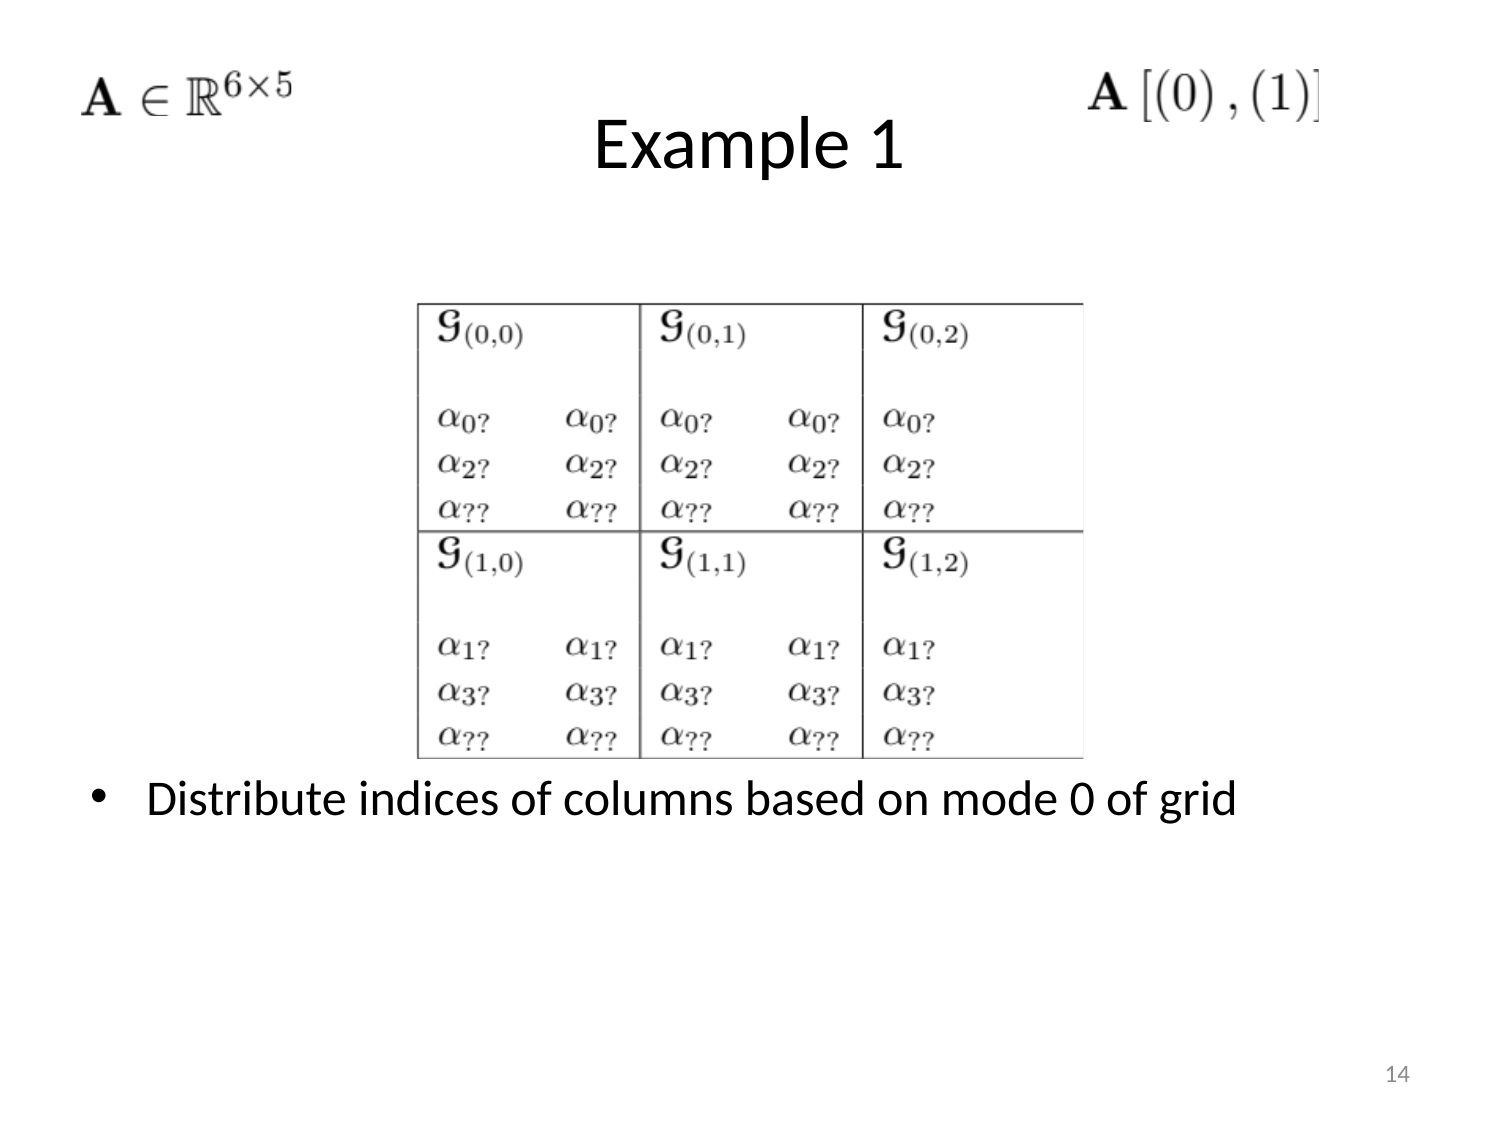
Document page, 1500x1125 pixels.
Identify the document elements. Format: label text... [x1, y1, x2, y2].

title Example 1 [75, 45, 1425, 233]
picture [416, 301, 1084, 759]
picture [1087, 68, 1319, 122]
picture [80, 68, 292, 116]
text_box Distribute indices of columns based on mode 0 of grid [74, 758, 1425, 1030]
slide_number 14 [1074, 1042, 1425, 1103]
